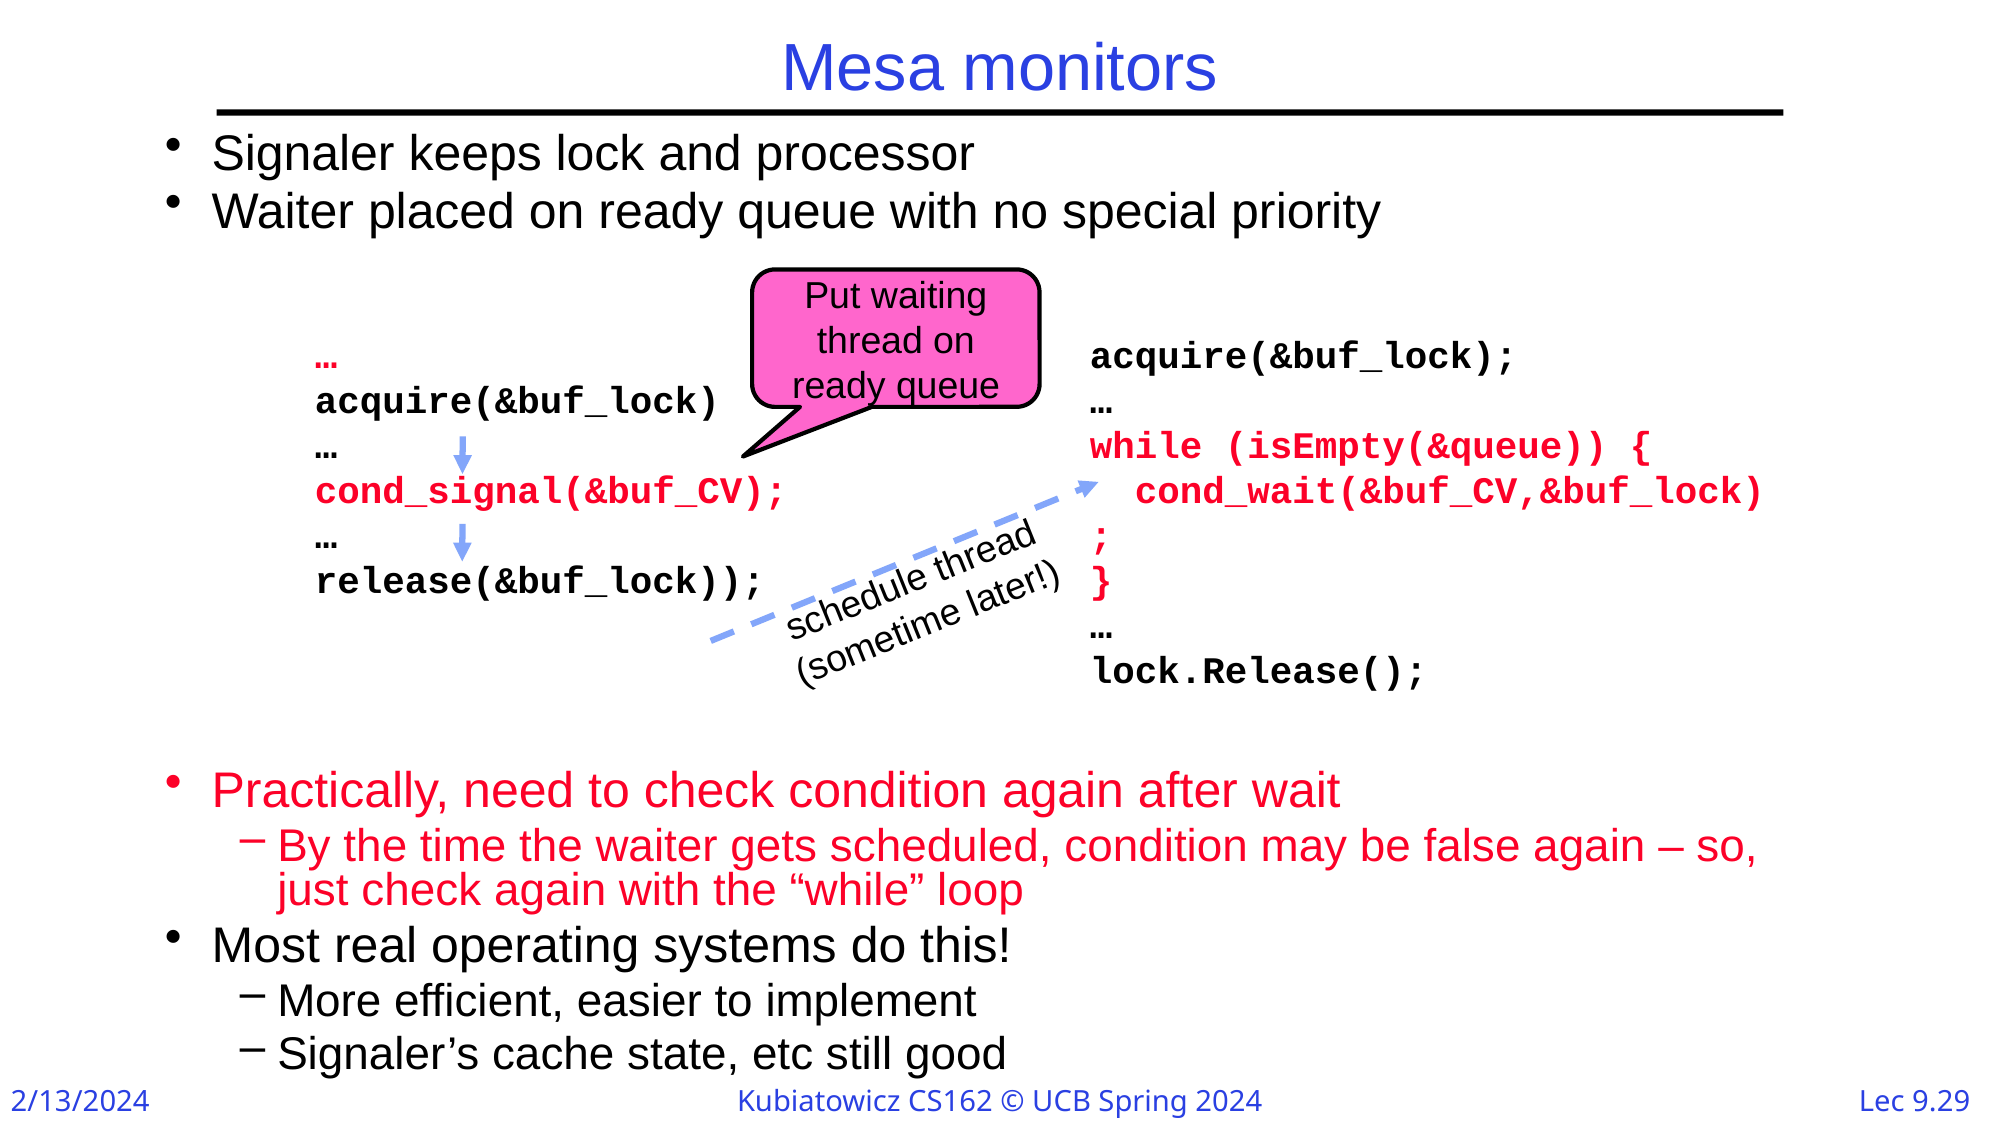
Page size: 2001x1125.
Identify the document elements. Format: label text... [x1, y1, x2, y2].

list Signaler keeps lock and processor Waiter placed on ready queue with no special priority Practically, need to check condition again after wait By the time the waiter gets scheduled, condition may be false again – so, just check again with the “while” loop Most real operating systems do this! More efficient, easier to implement Signaler’s cache state, etc still good [150, 125, 1850, 1113]
text_box … acquire(&buf_lock) … cond_signal(&buf_CV); … release(&buf_lock)); [300, 323, 875, 609]
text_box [705, 498, 1107, 654]
text_box Put waiting thread on ready queue [742, 269, 1040, 457]
title Mesa monitors [216, 24, 1784, 113]
text_box acquire(&buf_lock); … while (isEmpty(&queue)) { cond_wait(&buf_CV,&buf_lock); } … lock.Release(); [1074, 323, 1800, 699]
